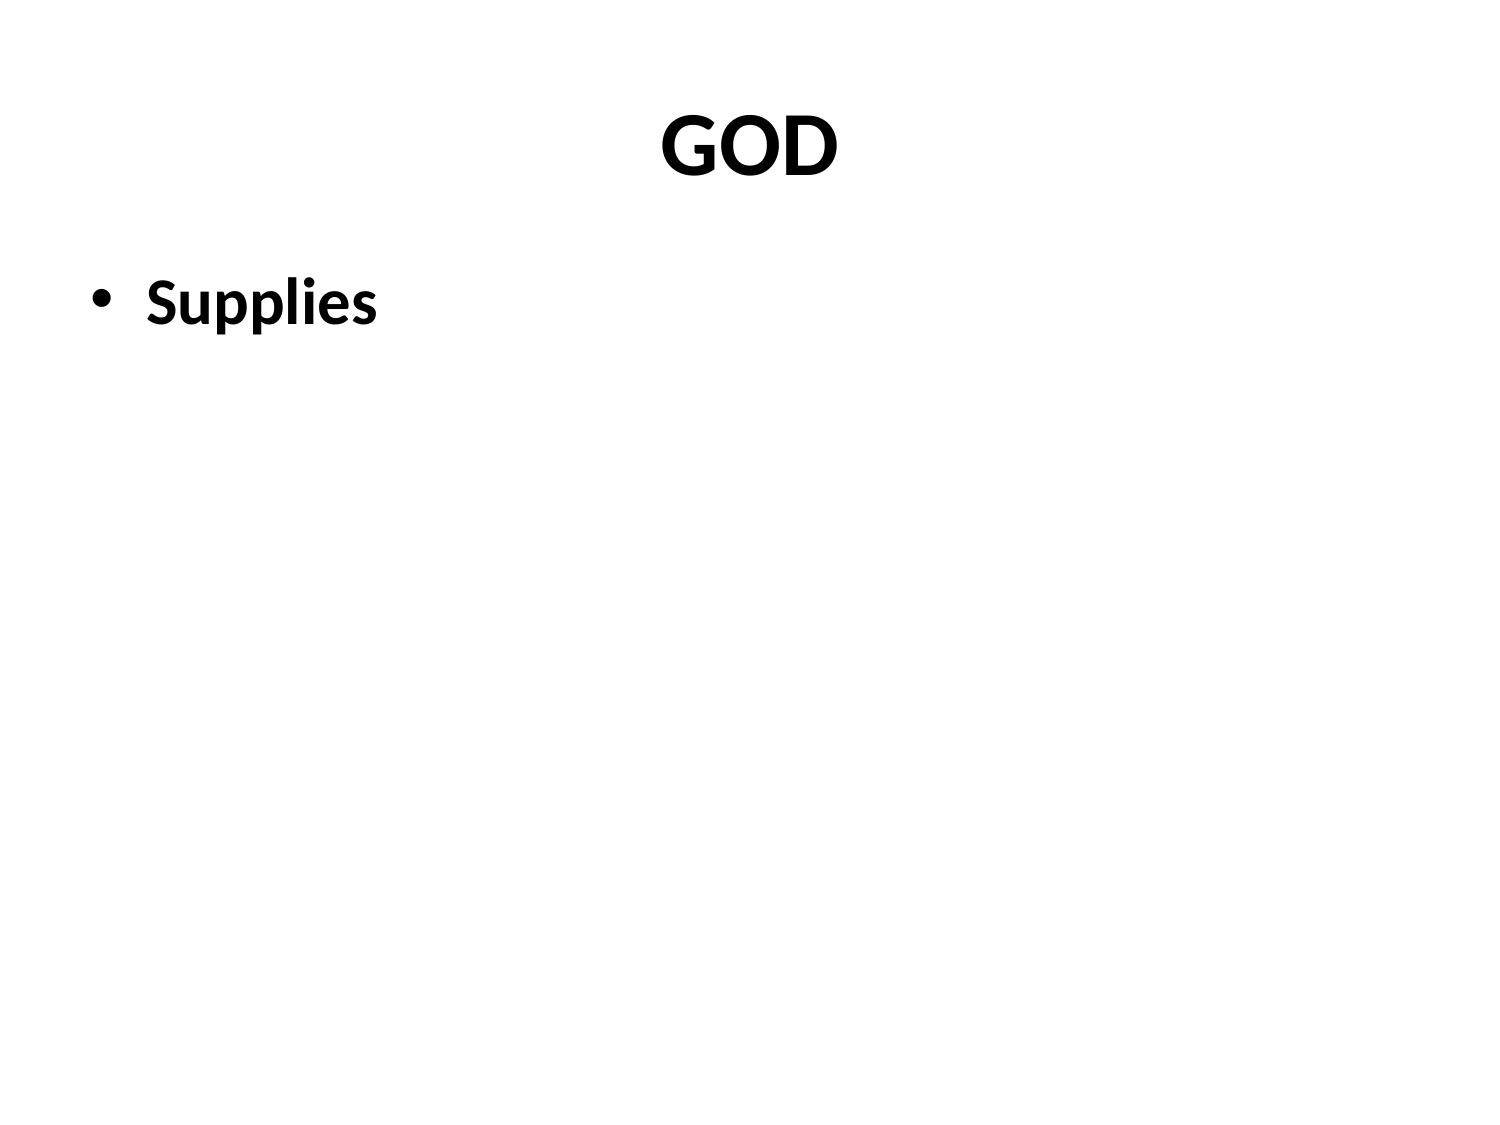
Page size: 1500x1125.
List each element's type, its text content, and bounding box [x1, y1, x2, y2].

list Supplies [75, 249, 1425, 1125]
title GOD [75, 45, 1425, 233]
